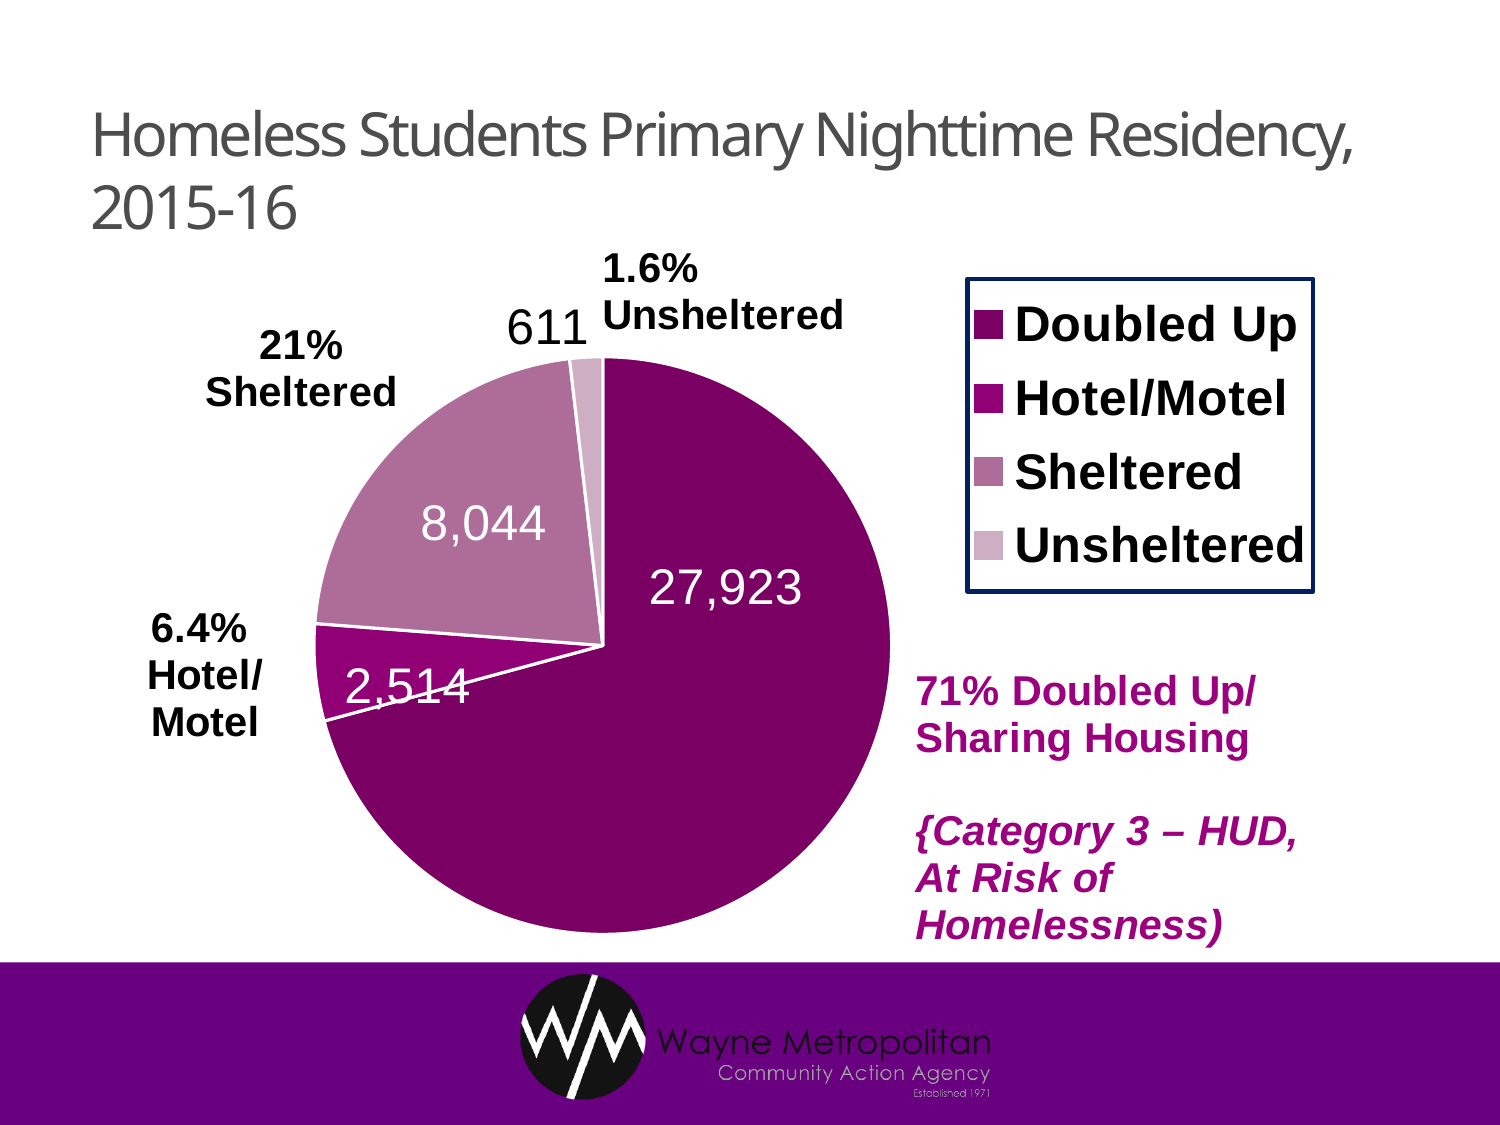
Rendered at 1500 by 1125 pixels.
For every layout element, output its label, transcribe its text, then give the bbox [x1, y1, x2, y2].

title Homeless Students Primary Nighttime Residency, 2015-16 [75, 87, 1425, 185]
picture [516, 988, 992, 1104]
chart [74, 187, 1426, 988]
